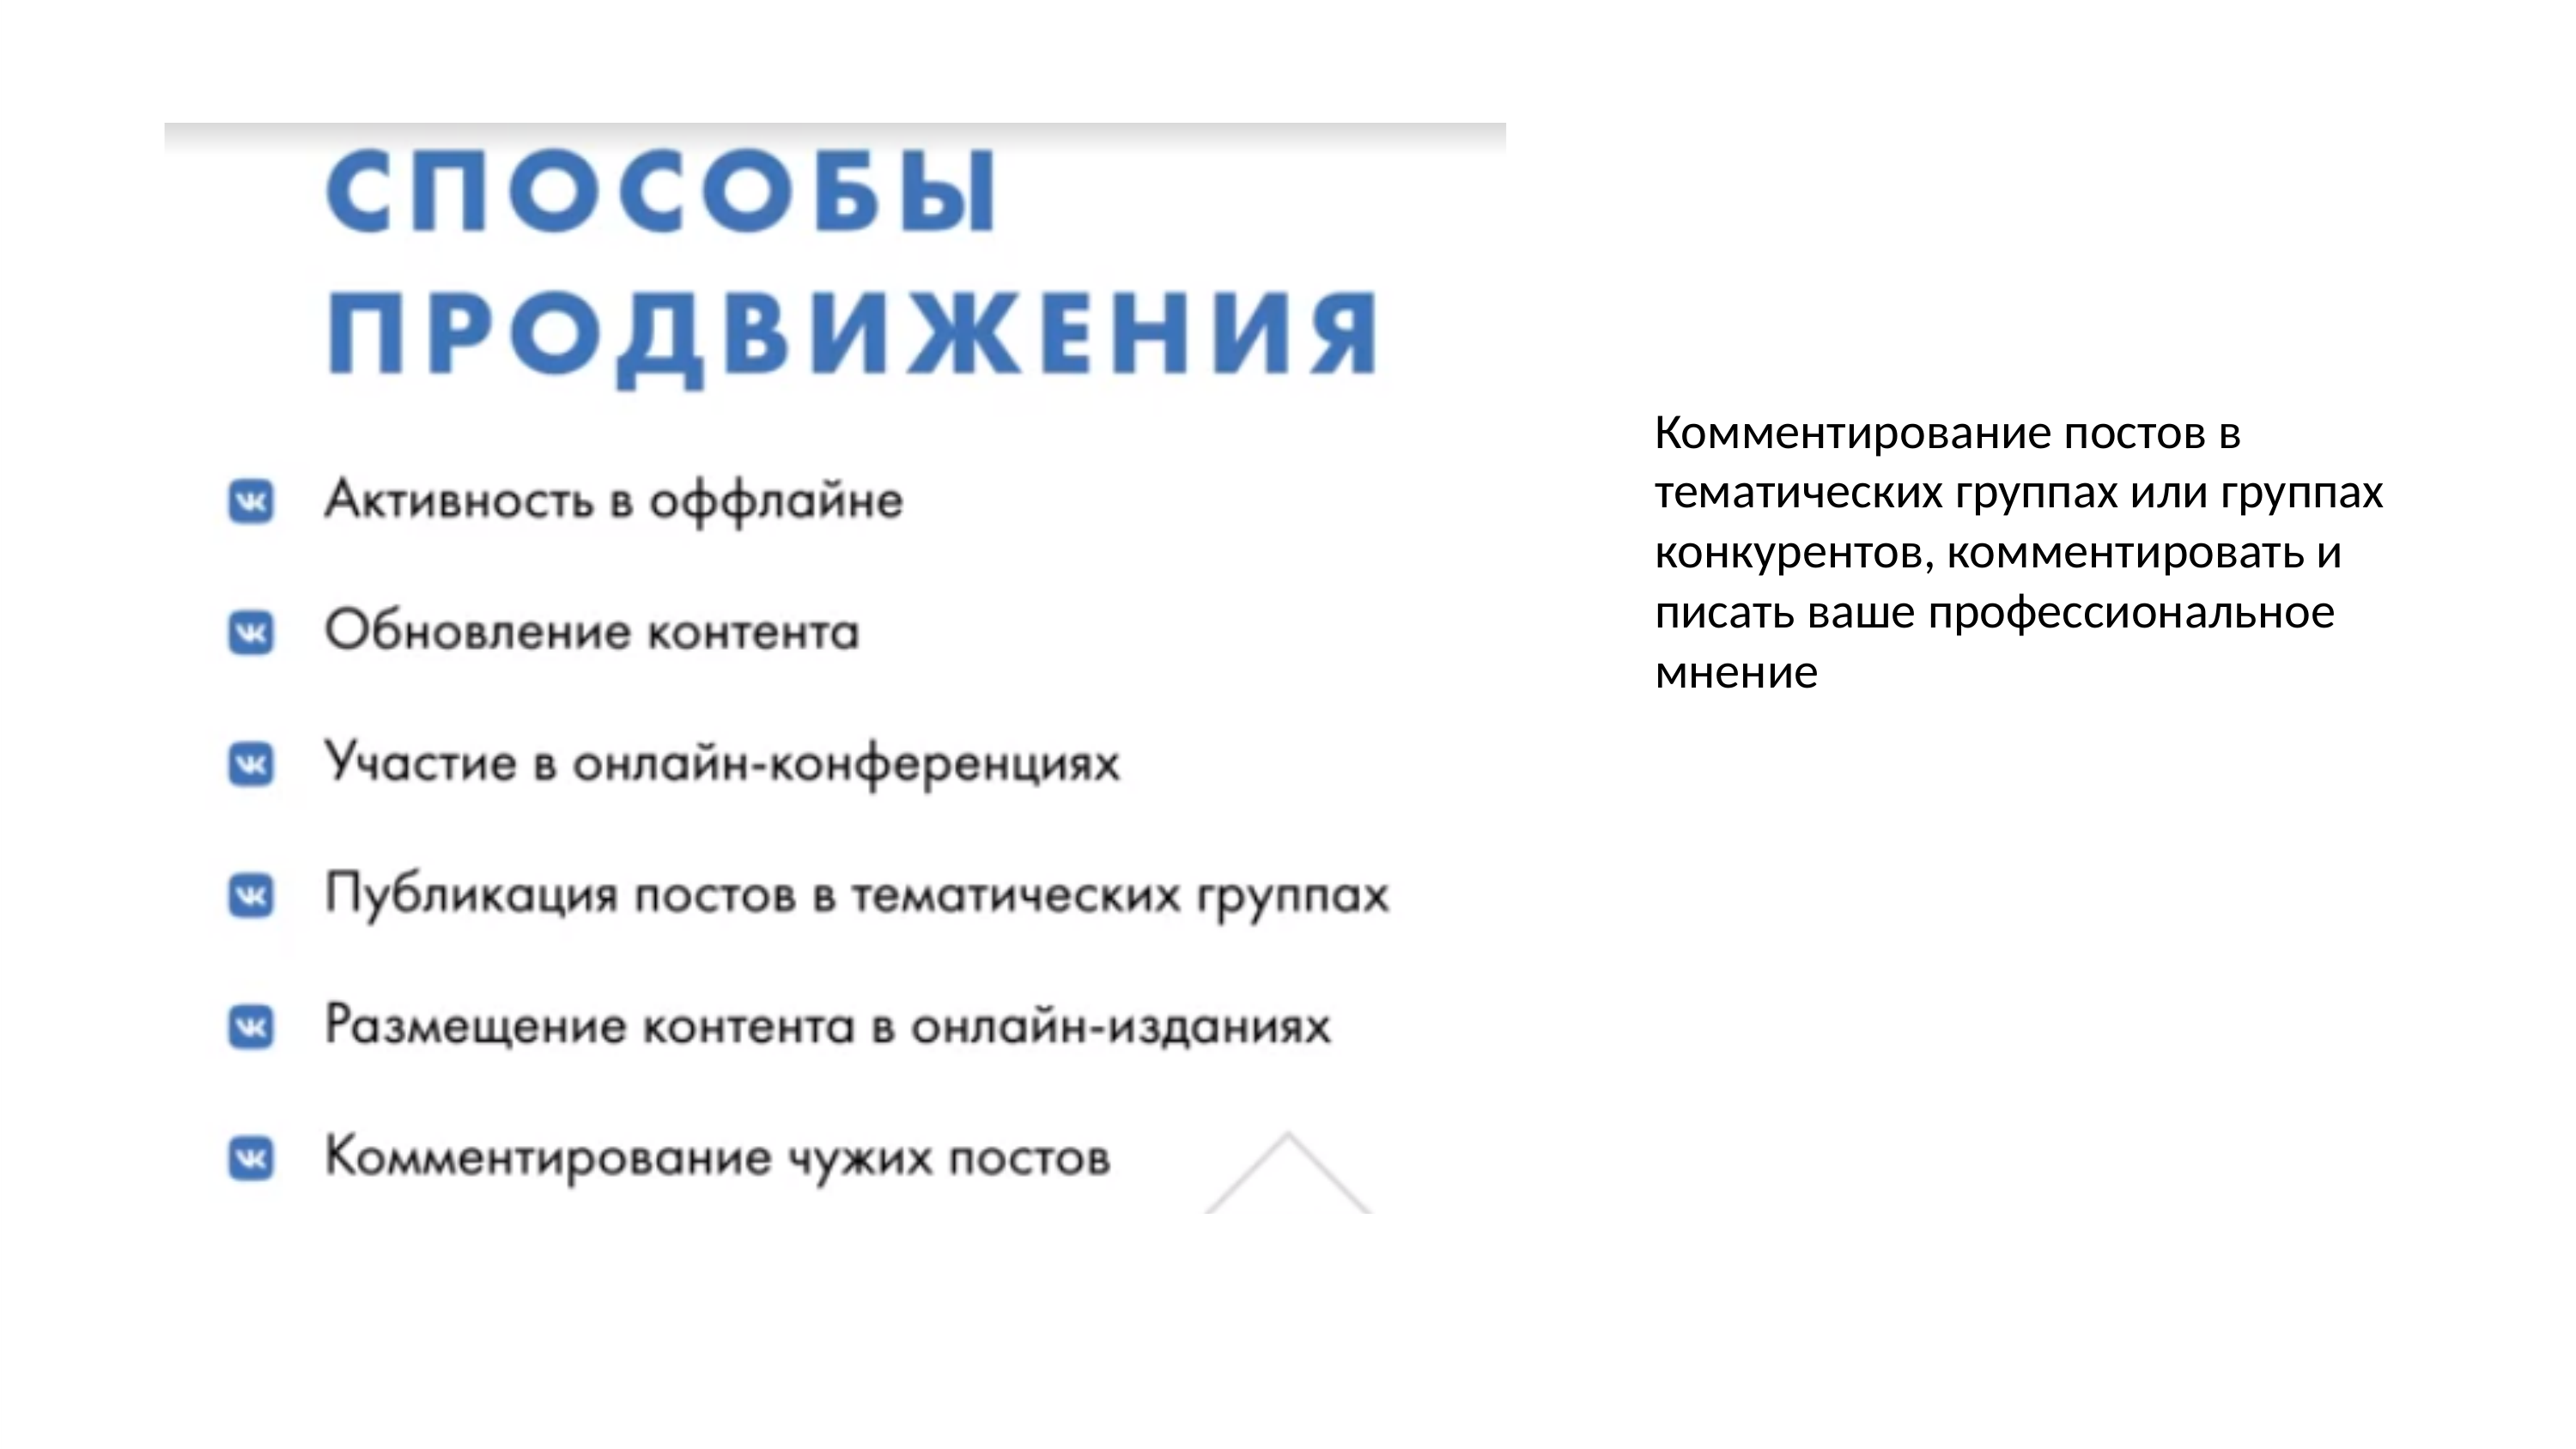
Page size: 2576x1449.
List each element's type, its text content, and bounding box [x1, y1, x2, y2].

text_box Комментирование постов в тематических группах или группах конкурентов, комментировать и писать ваше профессиональное мнение [1642, 391, 2458, 705]
picture [0, 0, 2576, 1449]
